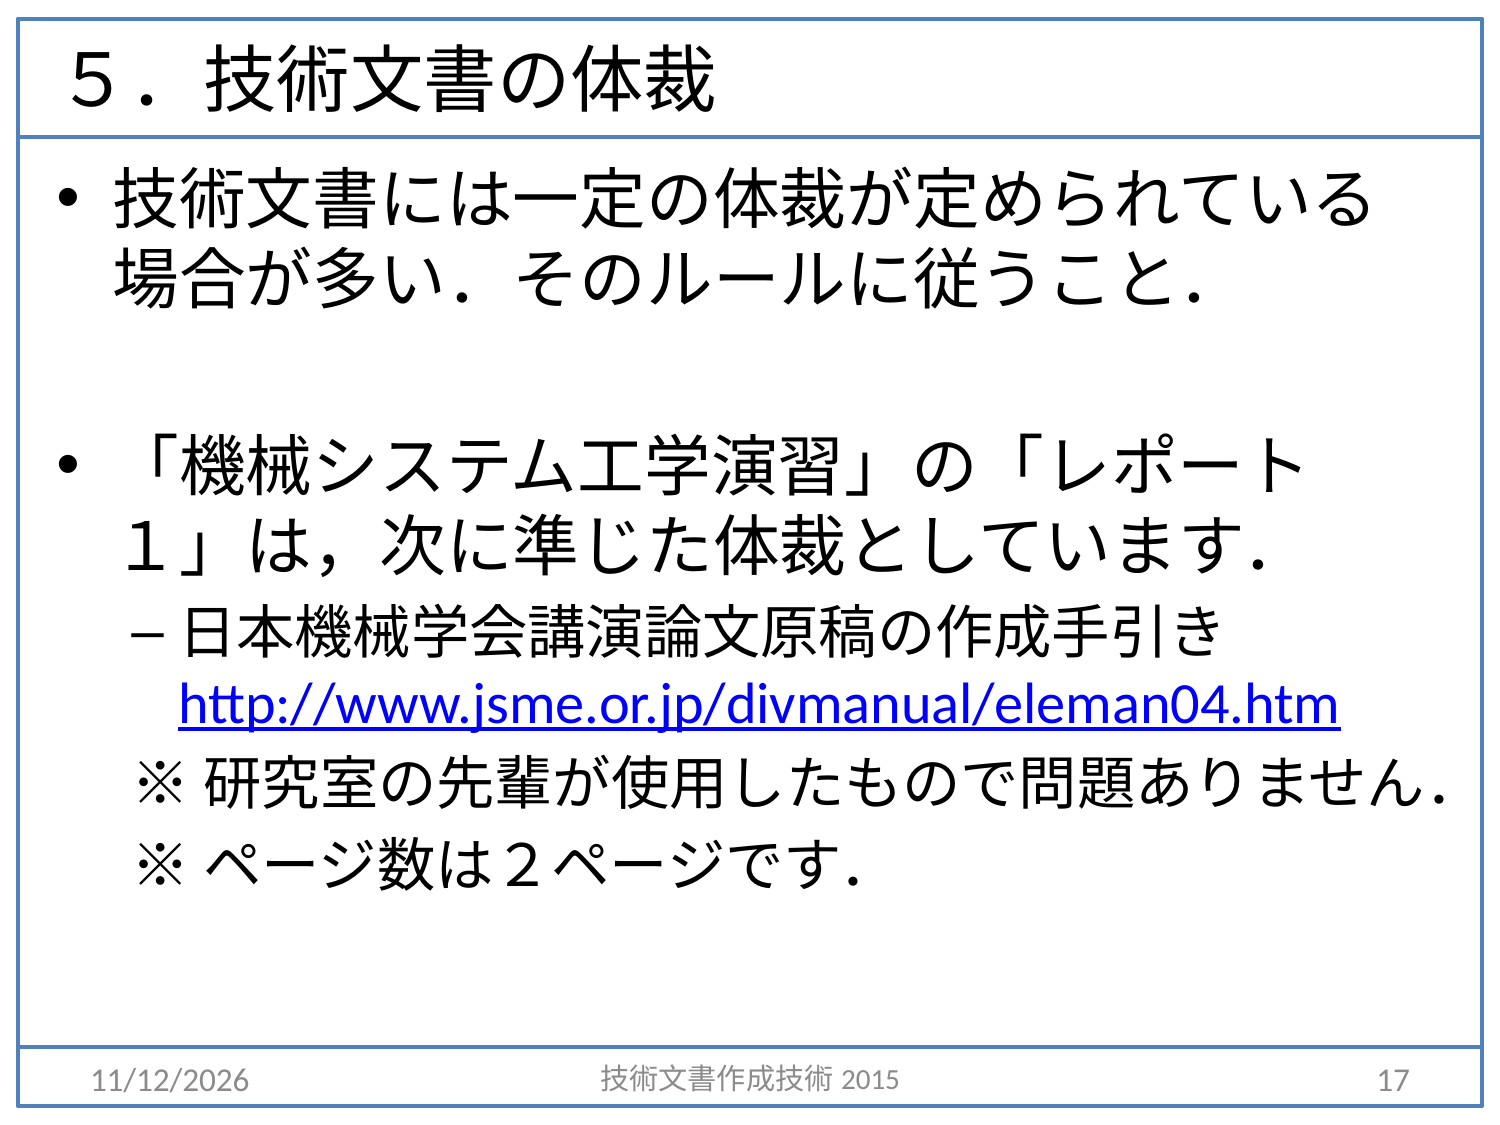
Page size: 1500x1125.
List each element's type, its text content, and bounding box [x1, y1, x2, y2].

list 技術文書には一定の体裁が定められている場合が多い．そのルールに従うこと． 「機械システム工学演習」の「レポート１」は，次に準じた体裁としています． 日本機械学会講演論文原稿の作成手引きhttp://www.jsme.or.jp/divmanual/eleman04.htm ※研究室の先輩が使用したもので問題ありません． ※ページ数は２ページです． [41, 149, 1459, 1035]
footer 技術文書作成技術2015 [512, 1049, 988, 1106]
slide_number 17 [1074, 1049, 1425, 1106]
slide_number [75, 1049, 425, 1106]
title ５．技術文書の体裁 [41, 25, 1459, 130]
